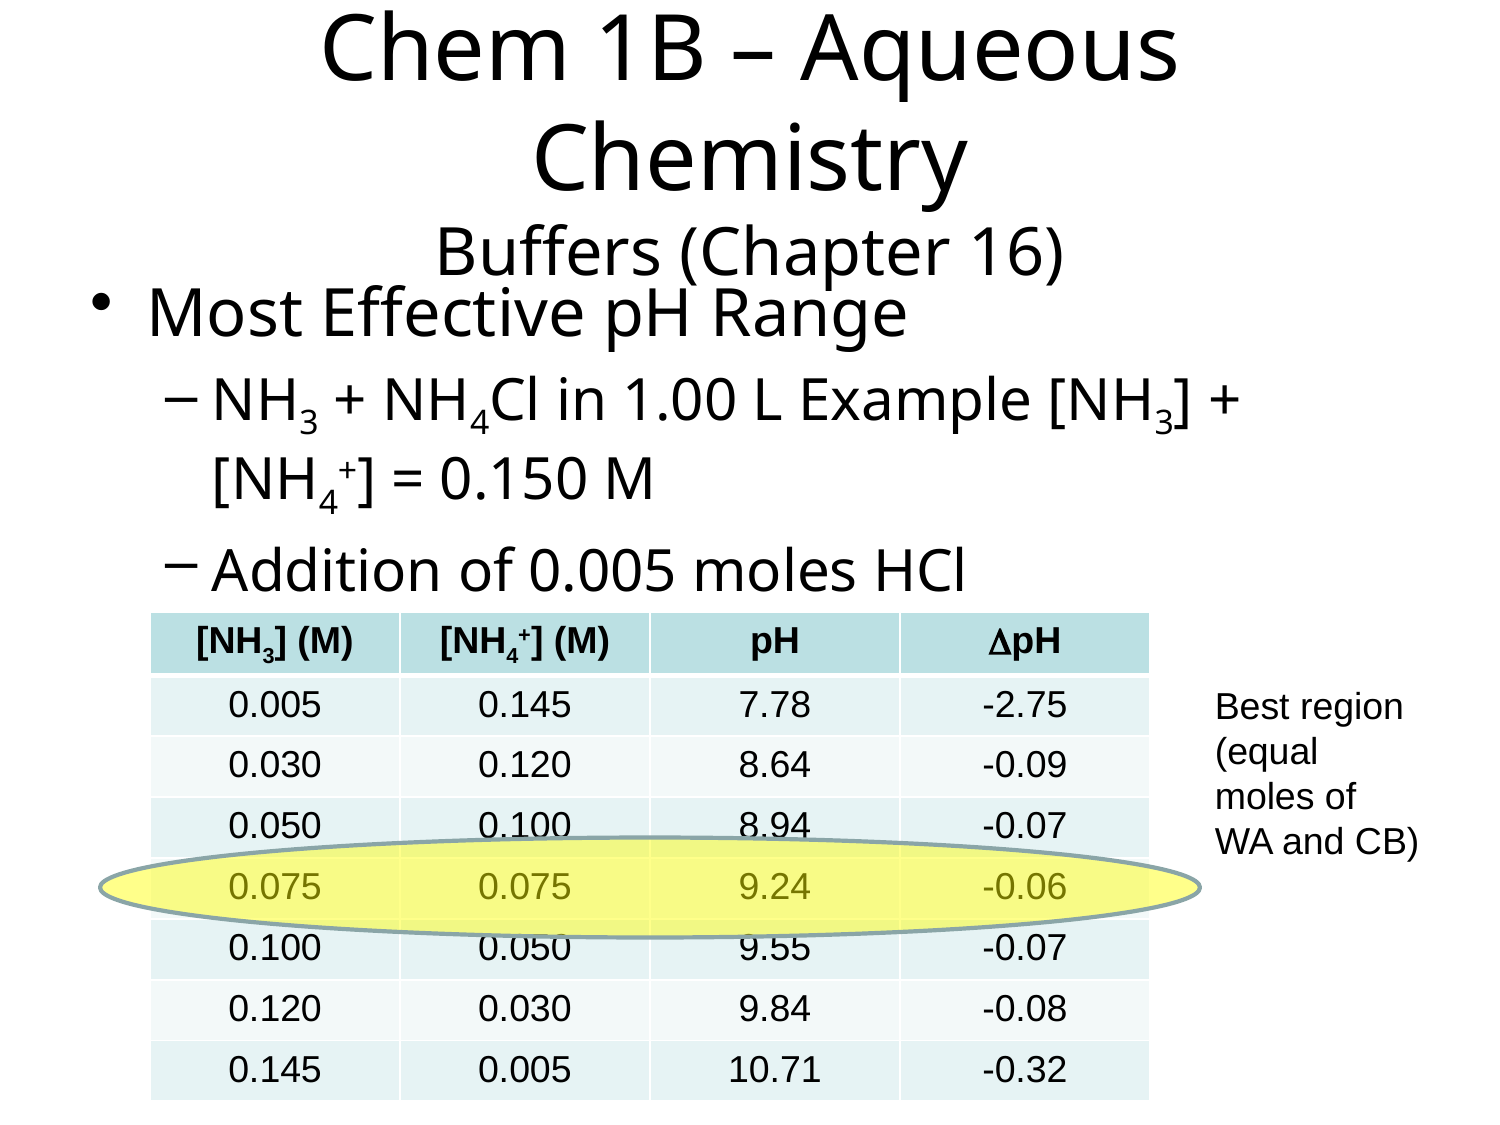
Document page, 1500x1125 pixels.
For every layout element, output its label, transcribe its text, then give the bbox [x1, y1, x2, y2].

table_cell -0.32 [901, 1041, 1149, 1100]
table_cell -2.75 [901, 678, 1149, 735]
table_cell 8.94 [651, 798, 899, 840]
table_cell 0.050 [151, 798, 399, 857]
table_cell -0.07 [901, 798, 1149, 857]
table_cell -0.09 [901, 737, 1149, 796]
table_cell 10.71 [651, 1041, 899, 1100]
table_cell 9.55 [651, 935, 899, 979]
table_cell 0.005 [401, 1041, 649, 1100]
table_cell 0.075 [151, 859, 176, 864]
table_header [NH4+] (M) [401, 613, 649, 673]
table_header pH [651, 613, 899, 673]
table_cell 0.075 [151, 911, 190, 918]
table_cell 0.030 [401, 981, 649, 1040]
table_cell 0.030 [151, 737, 399, 796]
table_header DpH [901, 613, 1149, 673]
table_cell -0.06 [1110, 911, 1149, 918]
table_cell 0.100 [151, 920, 399, 979]
table_cell -0.06 [1124, 859, 1149, 864]
table_cell 0.120 [151, 981, 399, 1040]
table_cell 0.145 [151, 1041, 399, 1100]
text_box Best region (equal moles of WA and CB) [1199, 674, 1438, 870]
table_cell 0.050 [401, 935, 649, 979]
table_cell -0.07 [901, 920, 1149, 979]
table_cell 0.120 [401, 737, 649, 796]
list Most Effective pH Range NH3 + NH4Cl in 1.00 L Example [NH3] + [NH4+] = 0.150 M Addition of 0.005 moles HCl [75, 262, 1425, 438]
table_cell 8.64 [651, 737, 899, 796]
table_cell 7.78 [651, 678, 899, 735]
title Chem 1B – Aqueous Chemistry Buffers (Chapter 16) [75, 45, 1425, 233]
table_cell 9.84 [651, 981, 899, 1040]
table_cell -0.08 [901, 981, 1149, 1040]
table_cell 0.145 [401, 678, 649, 735]
table_header [NH3] (M) [151, 613, 399, 673]
table_cell 0.005 [151, 678, 399, 735]
table_cell 0.100 [401, 798, 649, 840]
text_box [98, 835, 1202, 940]
